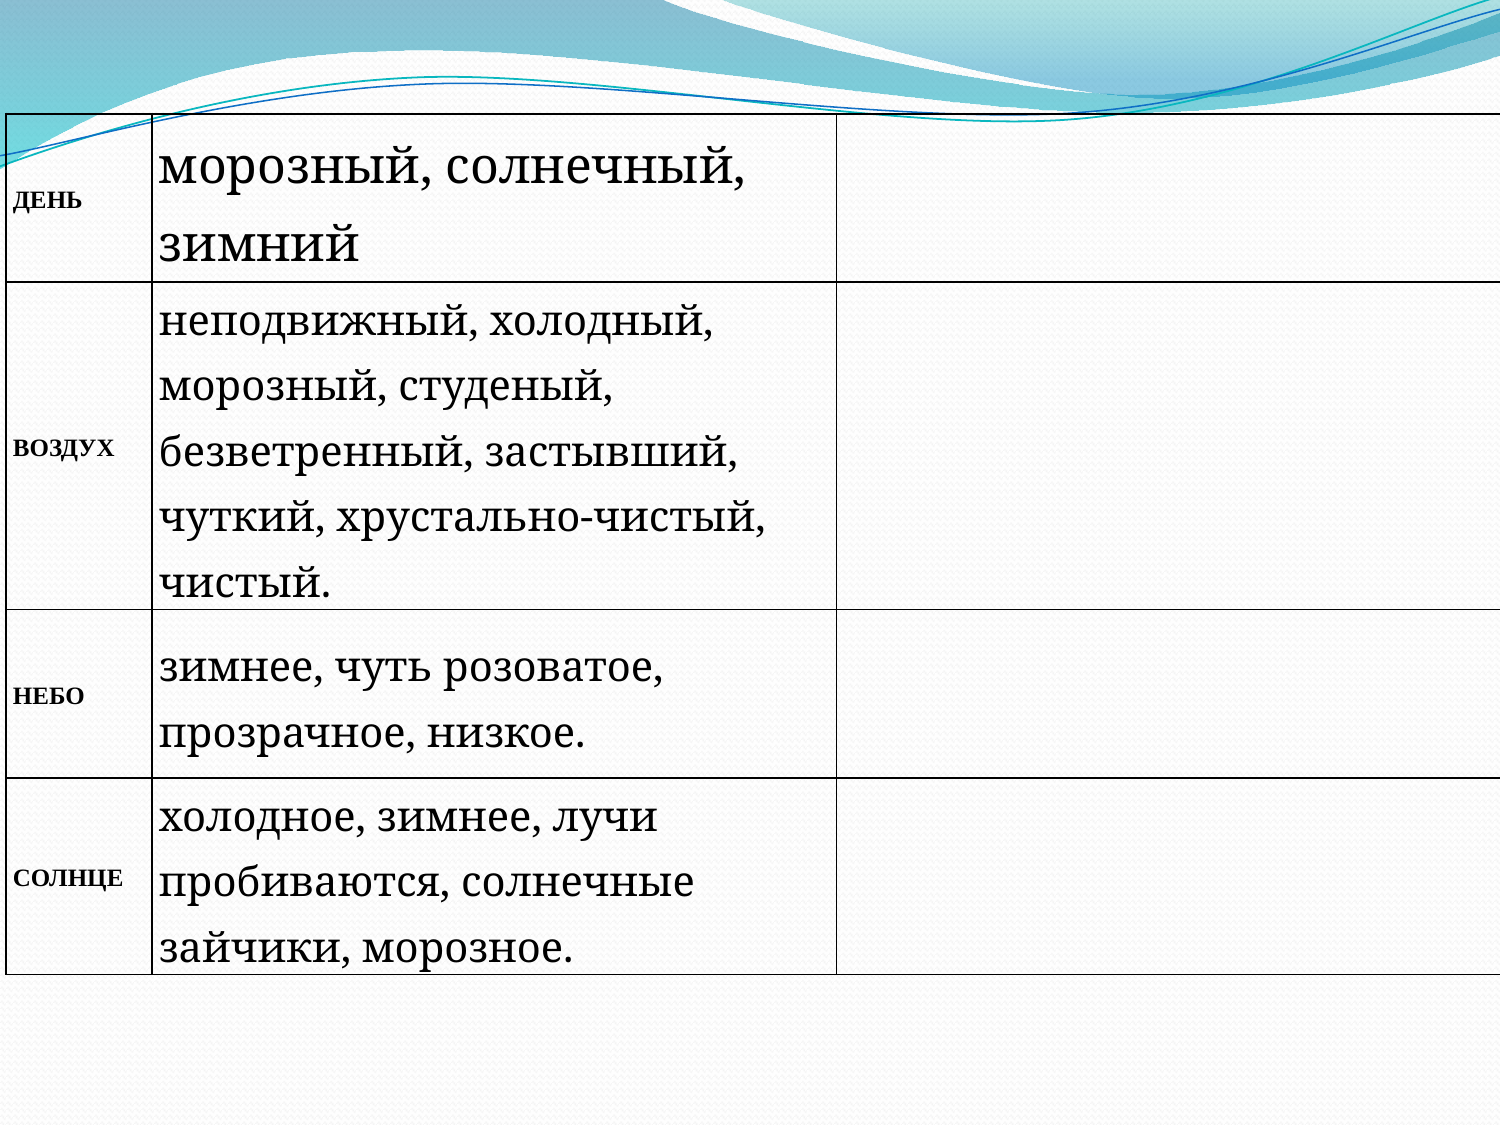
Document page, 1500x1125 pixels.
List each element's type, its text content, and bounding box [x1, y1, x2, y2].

table_header морозный, солнечный, зимний [153, 115, 836, 281]
table_cell зимнее, чуть розоватое, прозрачное, низкое. [153, 610, 836, 777]
table_cell [837, 610, 1500, 777]
table_header [837, 115, 1500, 281]
table_cell холодное, зимнее, лучи пробиваются, солнечные зайчики, морозное. [153, 779, 836, 974]
table_header ДЕНЬ [7, 115, 151, 281]
table_cell [837, 283, 1500, 609]
table_cell НЕБО [7, 610, 151, 777]
table_cell неподвижный, холодный, морозный, студеный, безветренный, застывший, чуткий, хрустально-чистый, чистый. [153, 283, 836, 609]
table_cell СОЛНЦЕ [7, 779, 151, 974]
table_cell [837, 779, 1500, 974]
table_cell ВОЗДУХ [7, 283, 151, 609]
